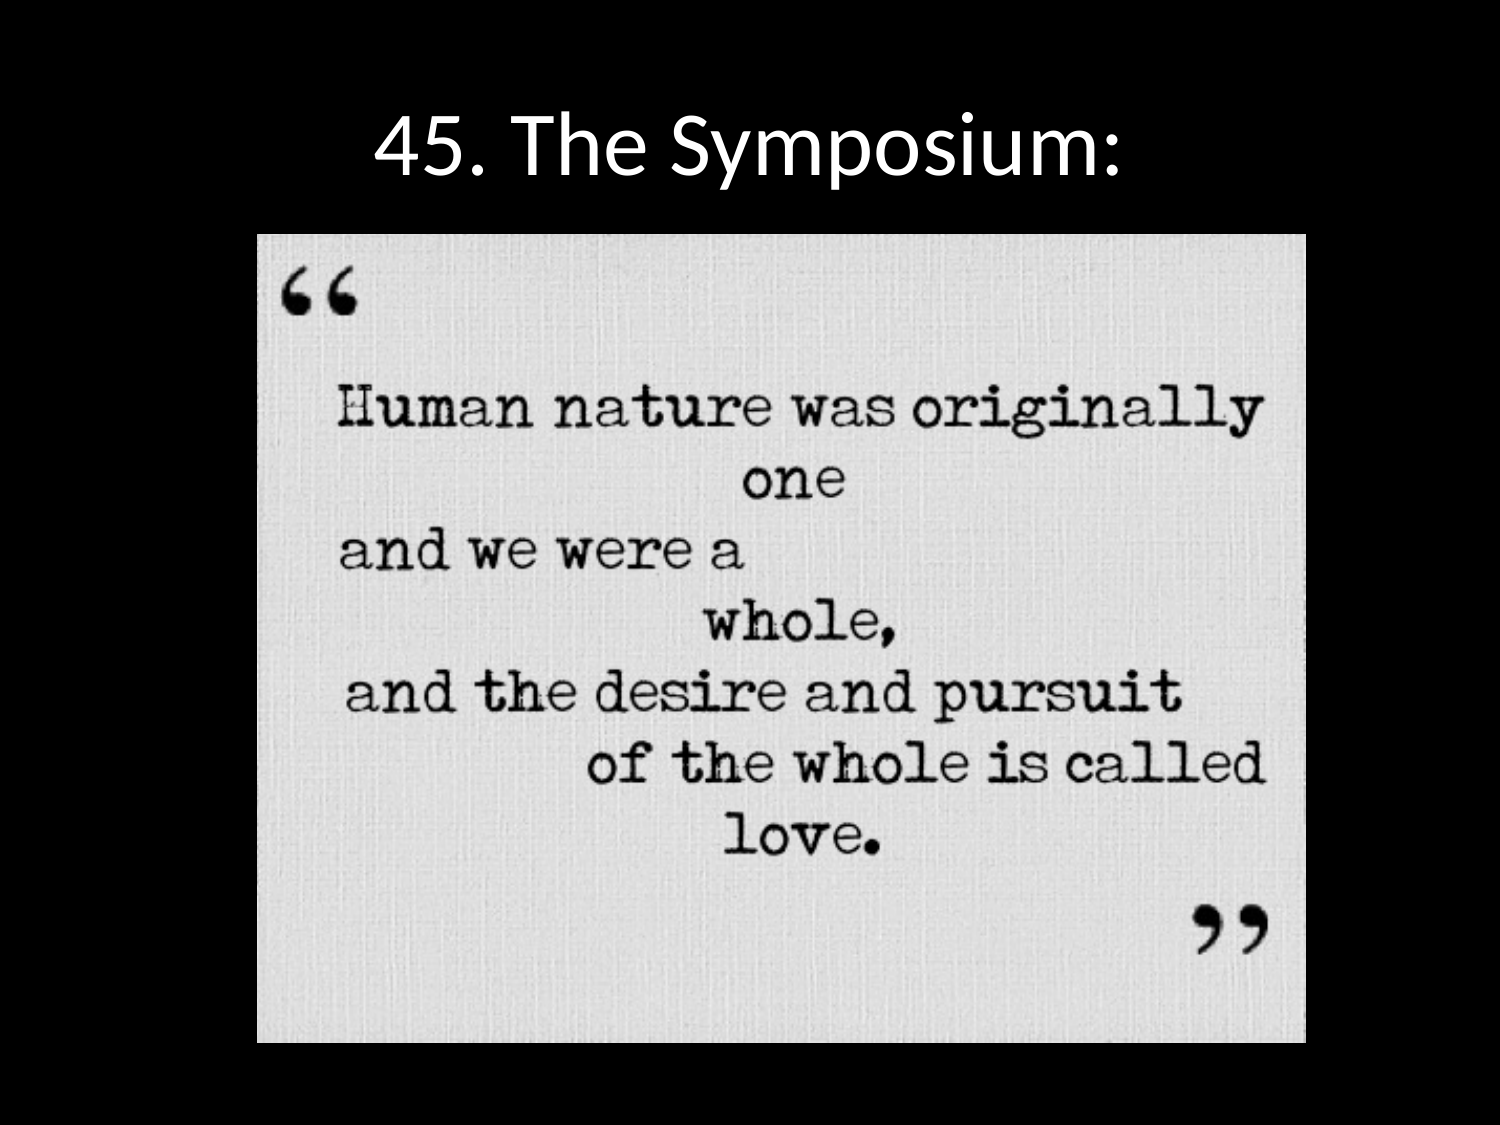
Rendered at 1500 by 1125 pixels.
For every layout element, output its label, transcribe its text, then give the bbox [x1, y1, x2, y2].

title 45. The Symposium: [74, 44, 1426, 233]
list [257, 234, 1306, 1044]
